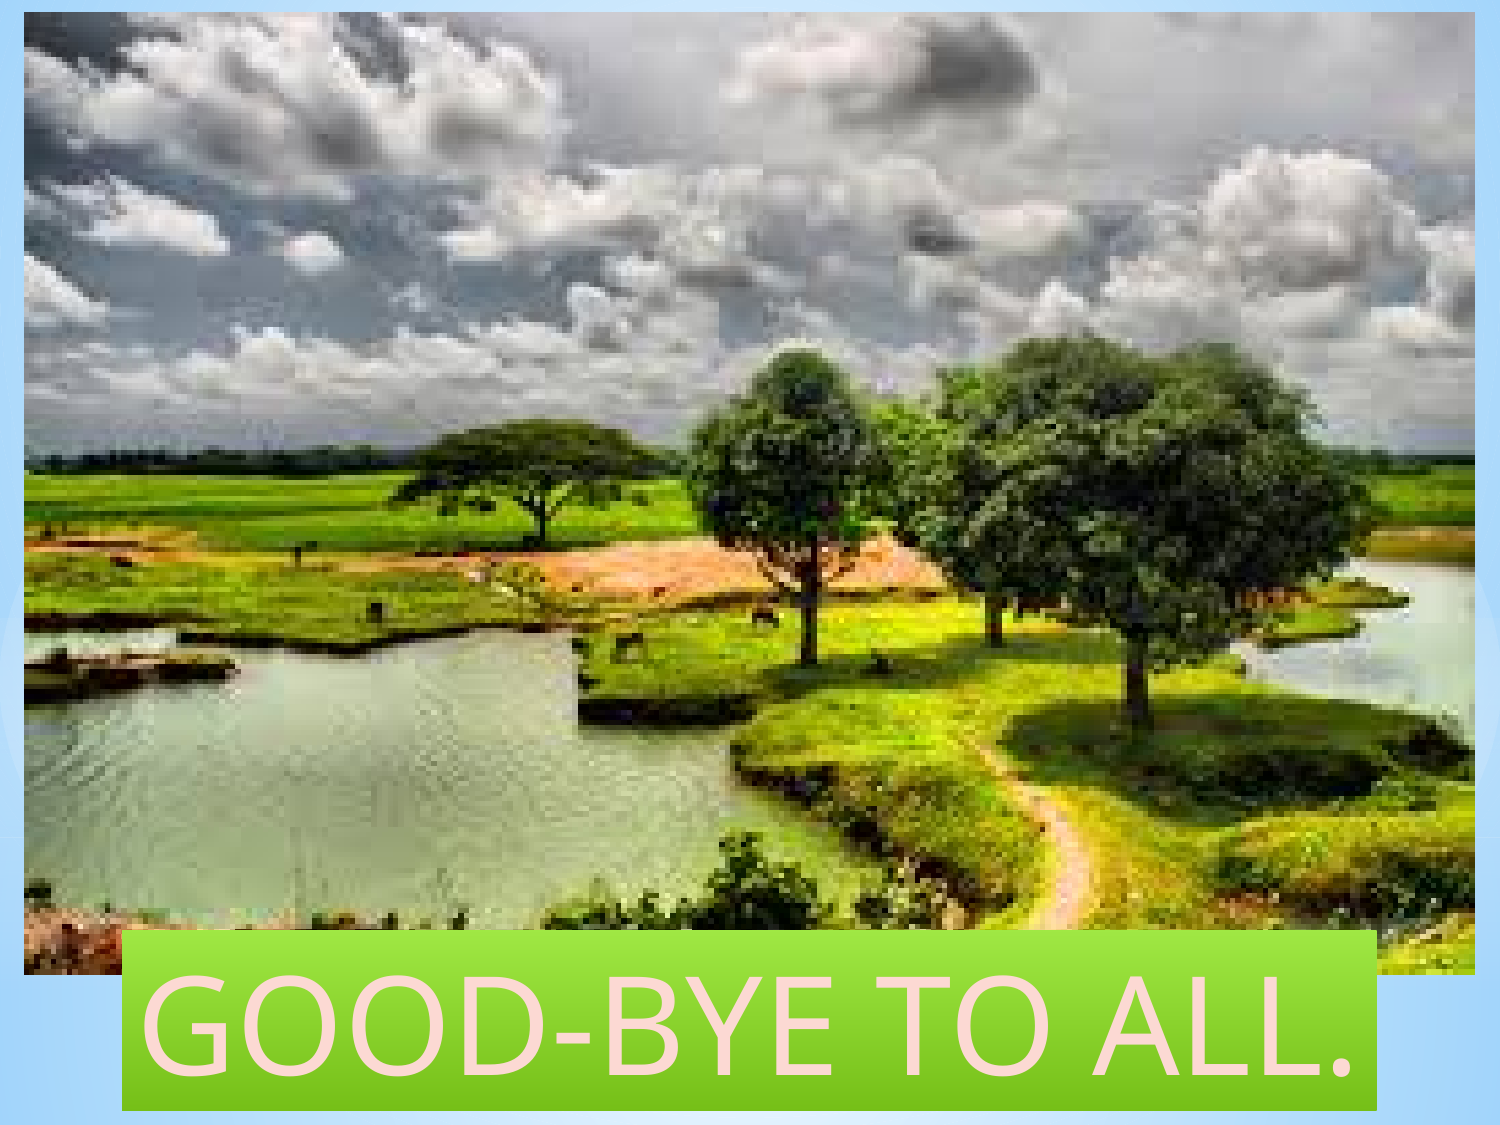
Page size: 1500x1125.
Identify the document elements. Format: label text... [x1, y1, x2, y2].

picture [24, 12, 1476, 975]
text_box GOOD-BYE TO ALL. [122, 983, 1377, 1111]
